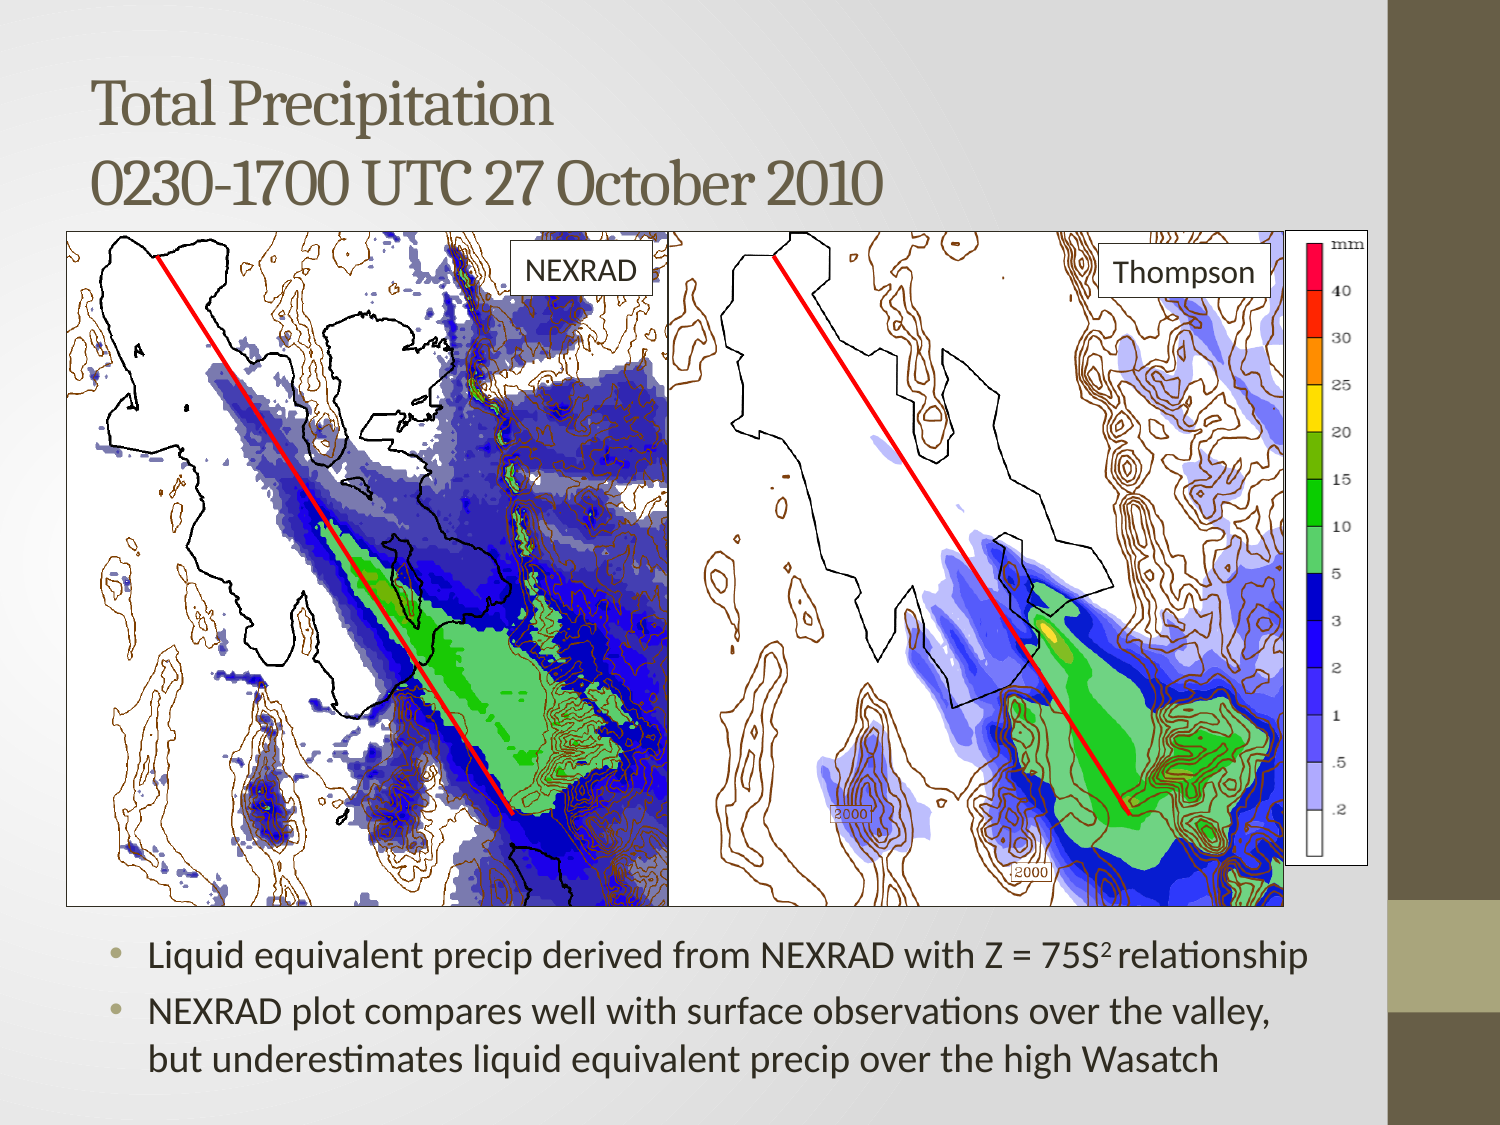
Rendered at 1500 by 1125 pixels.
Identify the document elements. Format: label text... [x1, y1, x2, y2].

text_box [772, 255, 1131, 816]
list Liquid equivalent precip derived from NEXRAD with Z = 75S2 relationship NEXRAD plot compares well with surface observations over the valley, but underestimates liquid equivalent precip over the high Wasatch [75, 921, 1325, 1115]
title Total Precipitation 0230-1700 UTC 27 October 2010 [75, 45, 1325, 224]
picture [65, 230, 1368, 907]
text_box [156, 255, 514, 816]
